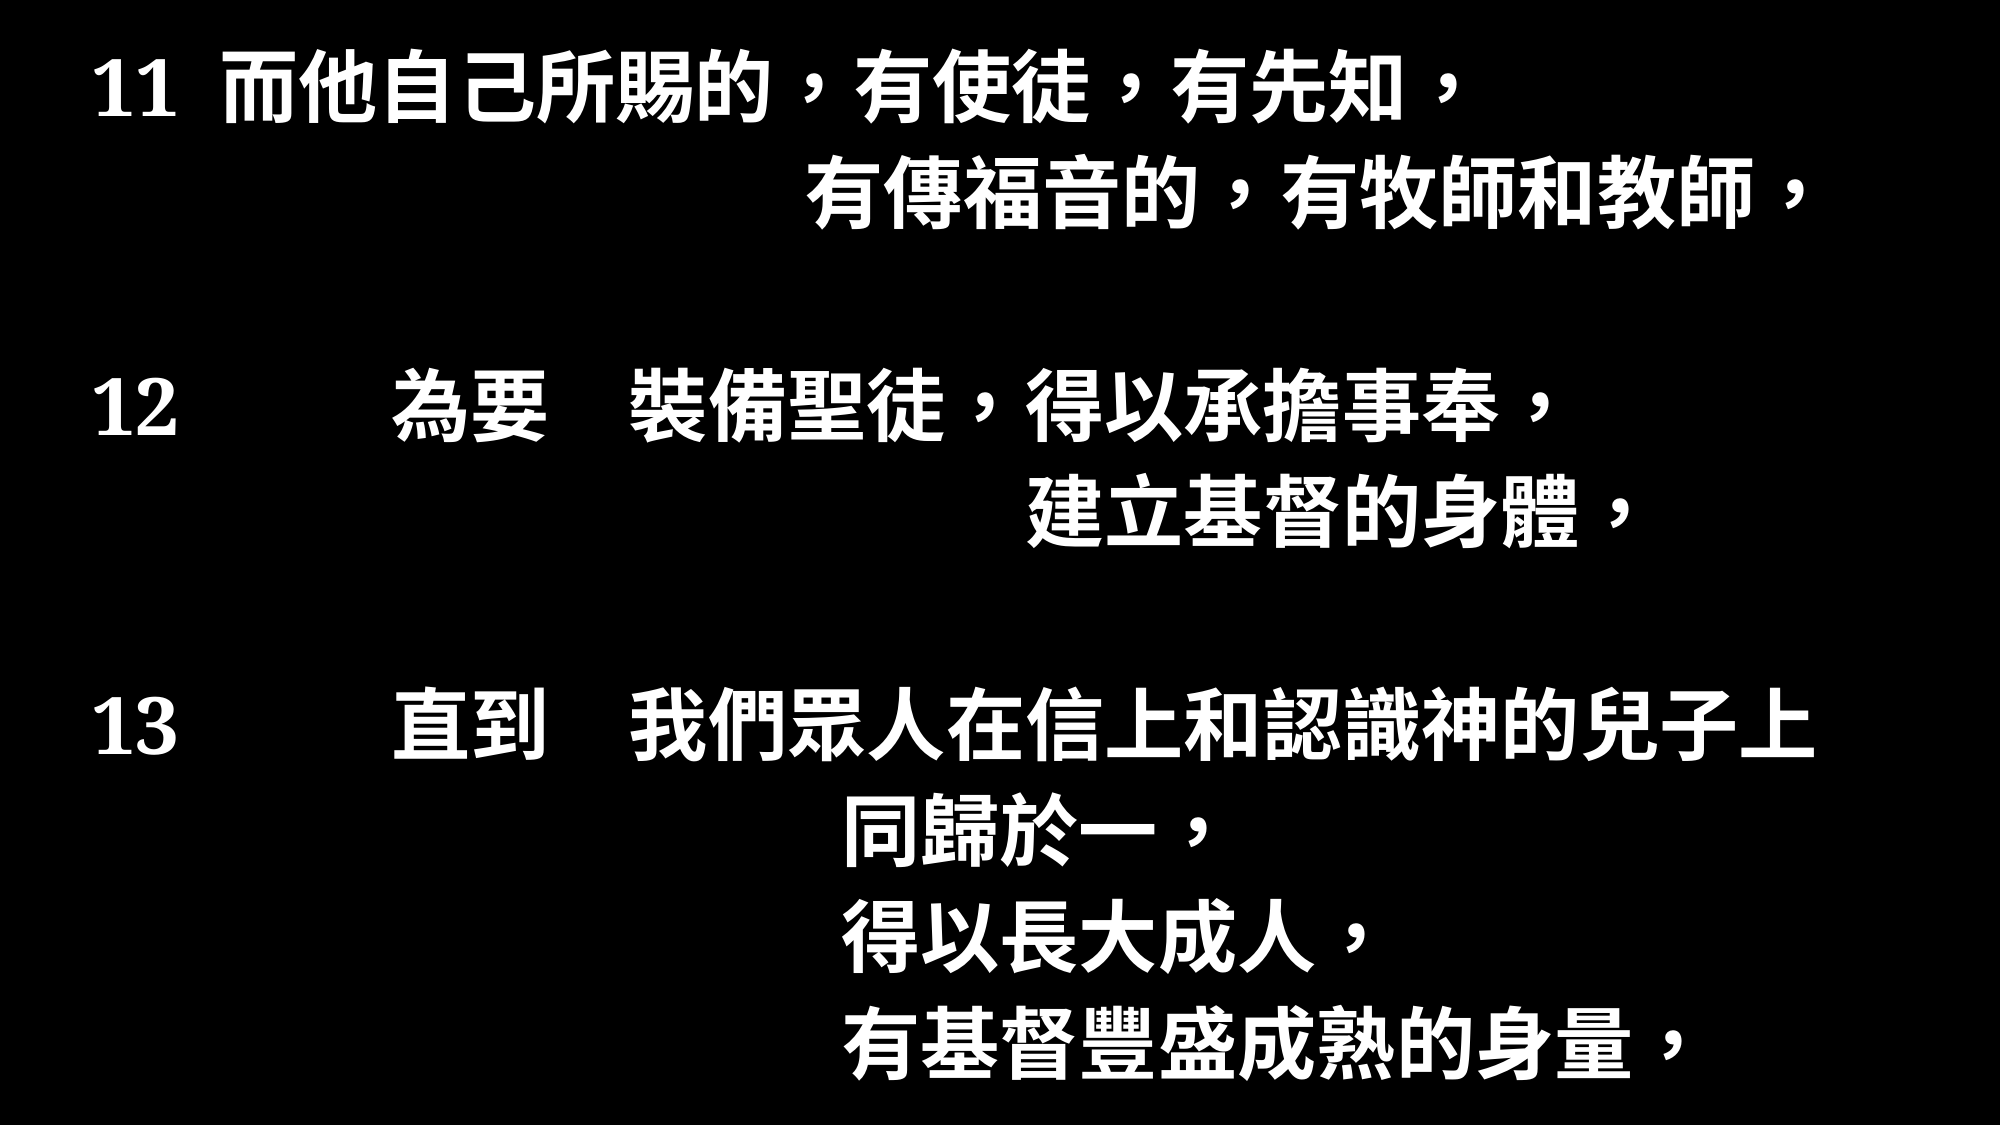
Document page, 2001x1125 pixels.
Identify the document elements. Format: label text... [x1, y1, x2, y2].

list 11 而他自己所賜的，有使徒，有先知， 有傳福音的，有牧師和教師， 12 為要 裝備聖徒，得以承擔事奉， 建立基督的身體， 13 直到 我們眾人在信上和認識神的兒子上 同歸於一， 得以長大成人， 有基督豐盛成熟的身量， [76, 40, 1911, 754]
